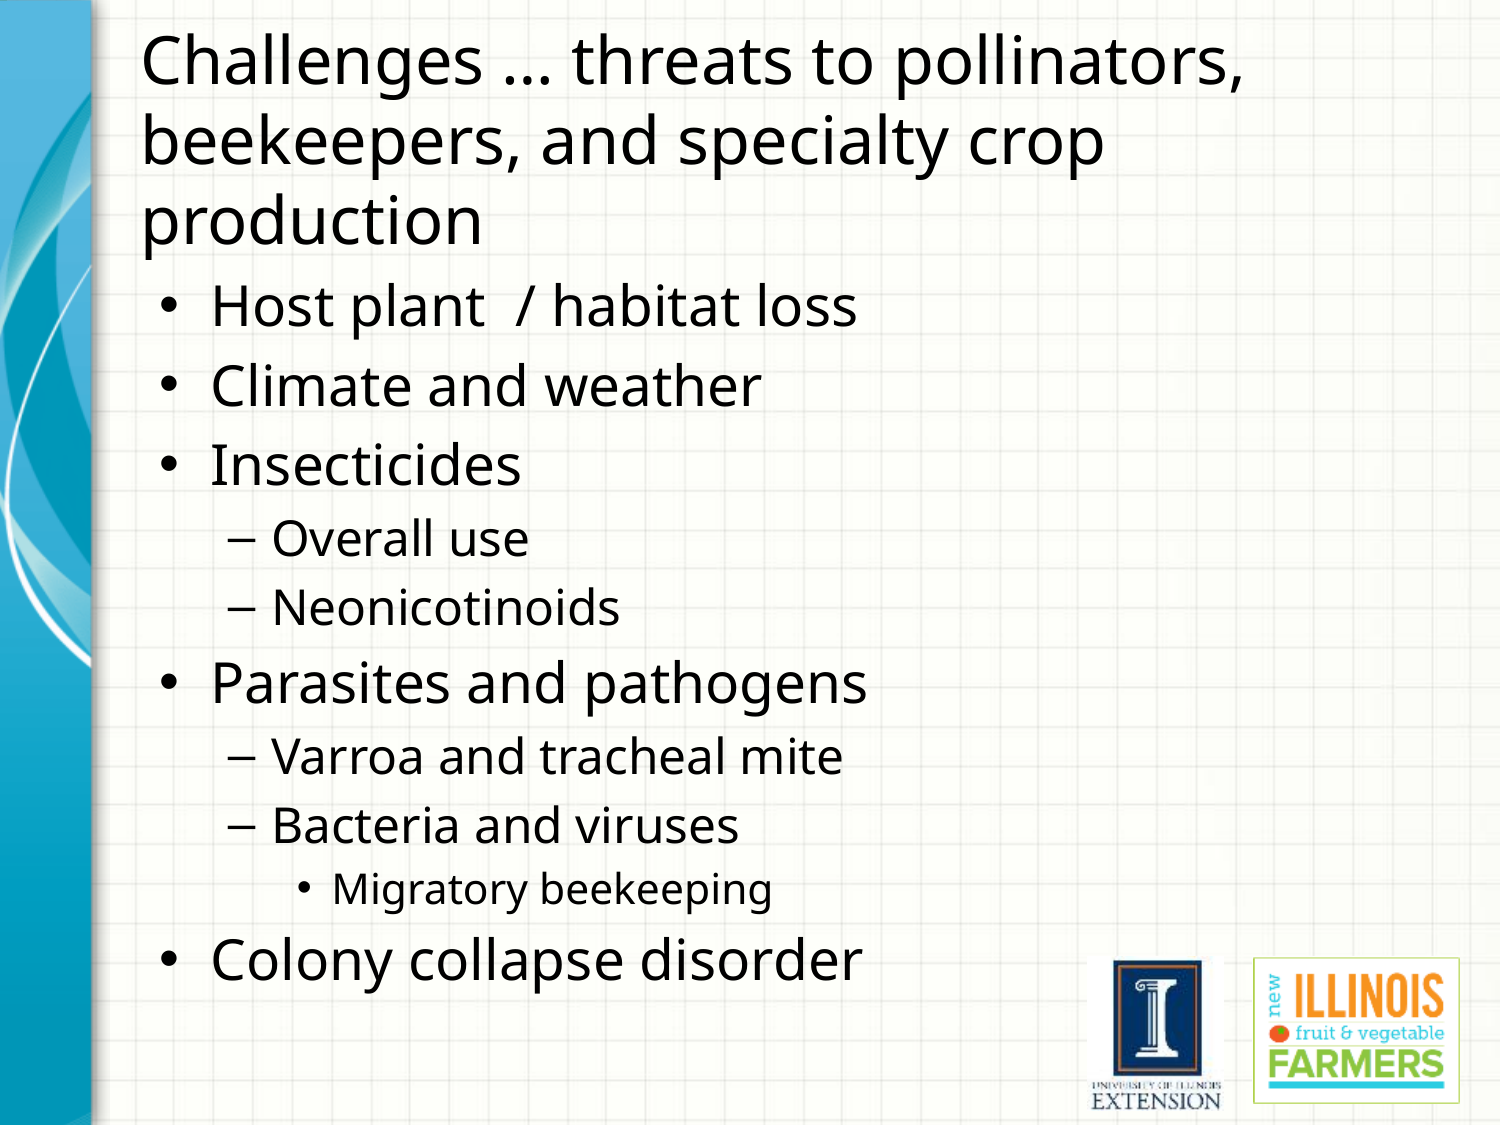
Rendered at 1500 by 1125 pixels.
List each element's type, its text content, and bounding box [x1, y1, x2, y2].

picture [0, 0, 1500, 1125]
title Challenges … threats to pollinators, beekeepers, and specialty crop production [125, 44, 1450, 232]
list Host plant / habitat loss Climate and weather Insecticides Overall use Neonicotinoids Parasites and pathogens Varroa and tracheal mite Bacteria and viruses Migratory beekeeping Colony collapse disorder [144, 262, 1495, 1000]
